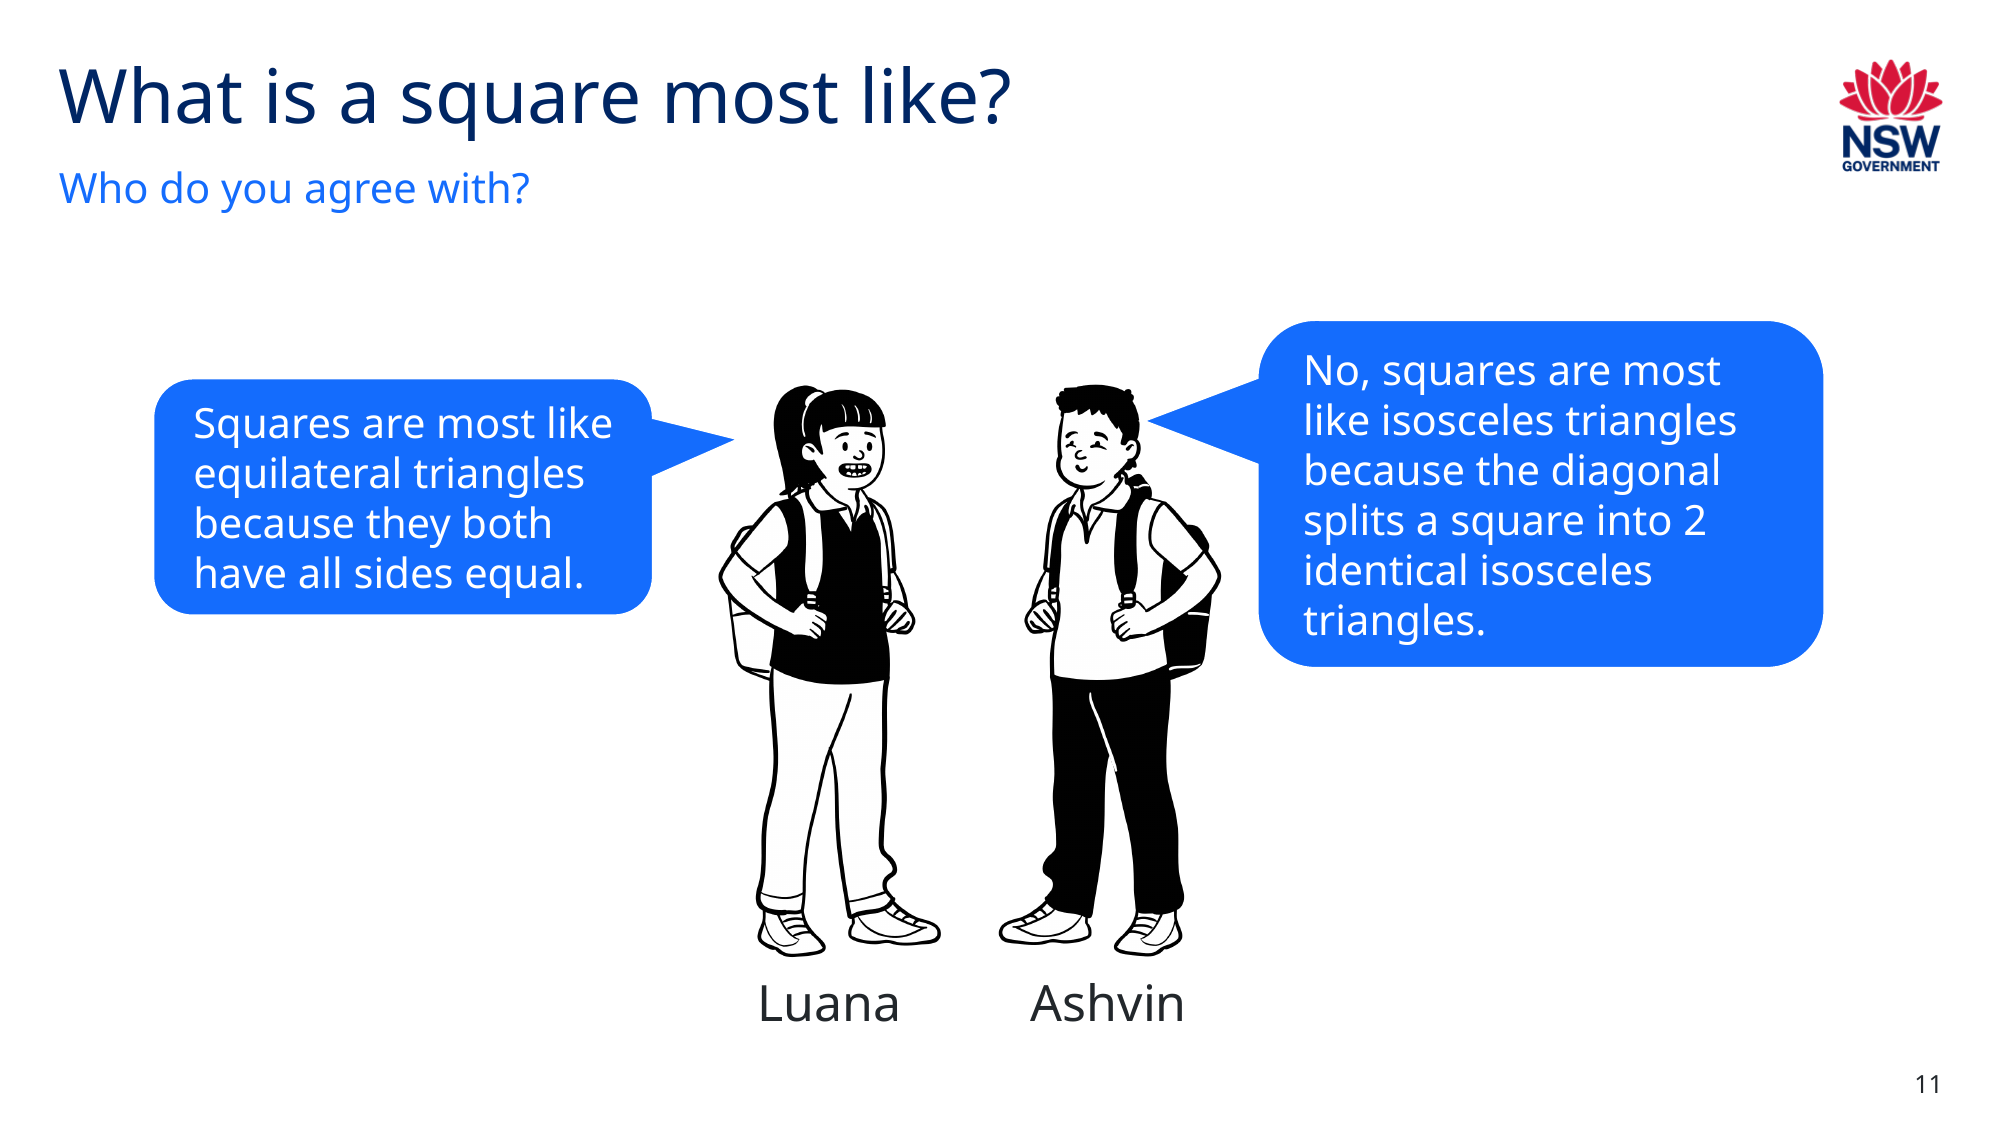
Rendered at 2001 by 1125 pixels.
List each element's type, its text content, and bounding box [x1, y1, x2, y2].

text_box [152, 377, 948, 1040]
title What is a square most like? [59, 59, 1713, 149]
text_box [991, 319, 1825, 1040]
list Who do you agree with? [59, 161, 1713, 212]
picture [1839, 59, 1943, 172]
slide_number 11 [1824, 1068, 1943, 1099]
